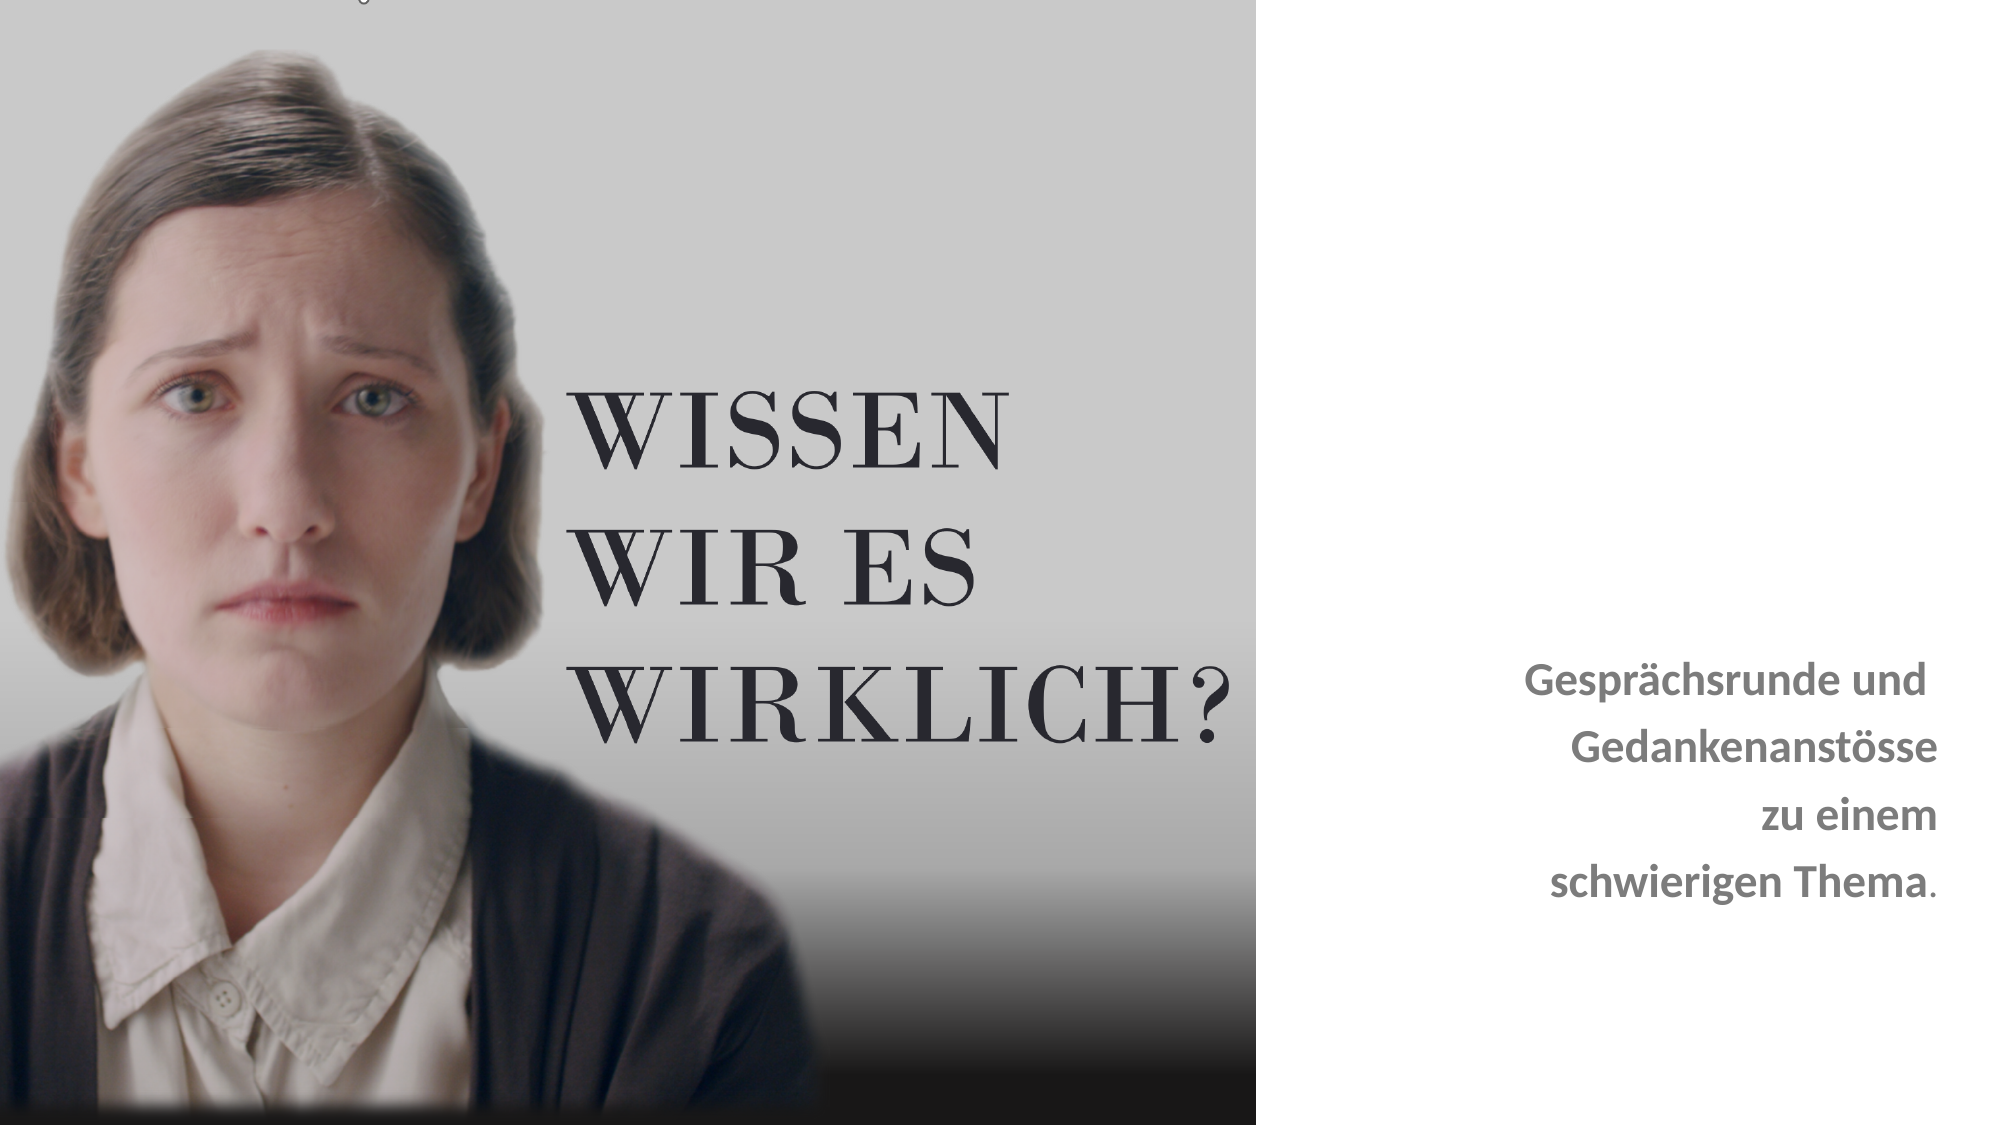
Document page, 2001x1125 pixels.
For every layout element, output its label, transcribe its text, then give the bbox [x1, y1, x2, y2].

subtitle Gesprächsrunde und Gedankenanstösse zu einem schwierigen Thema. [1412, 646, 1954, 919]
picture [0, 0, 1256, 1125]
